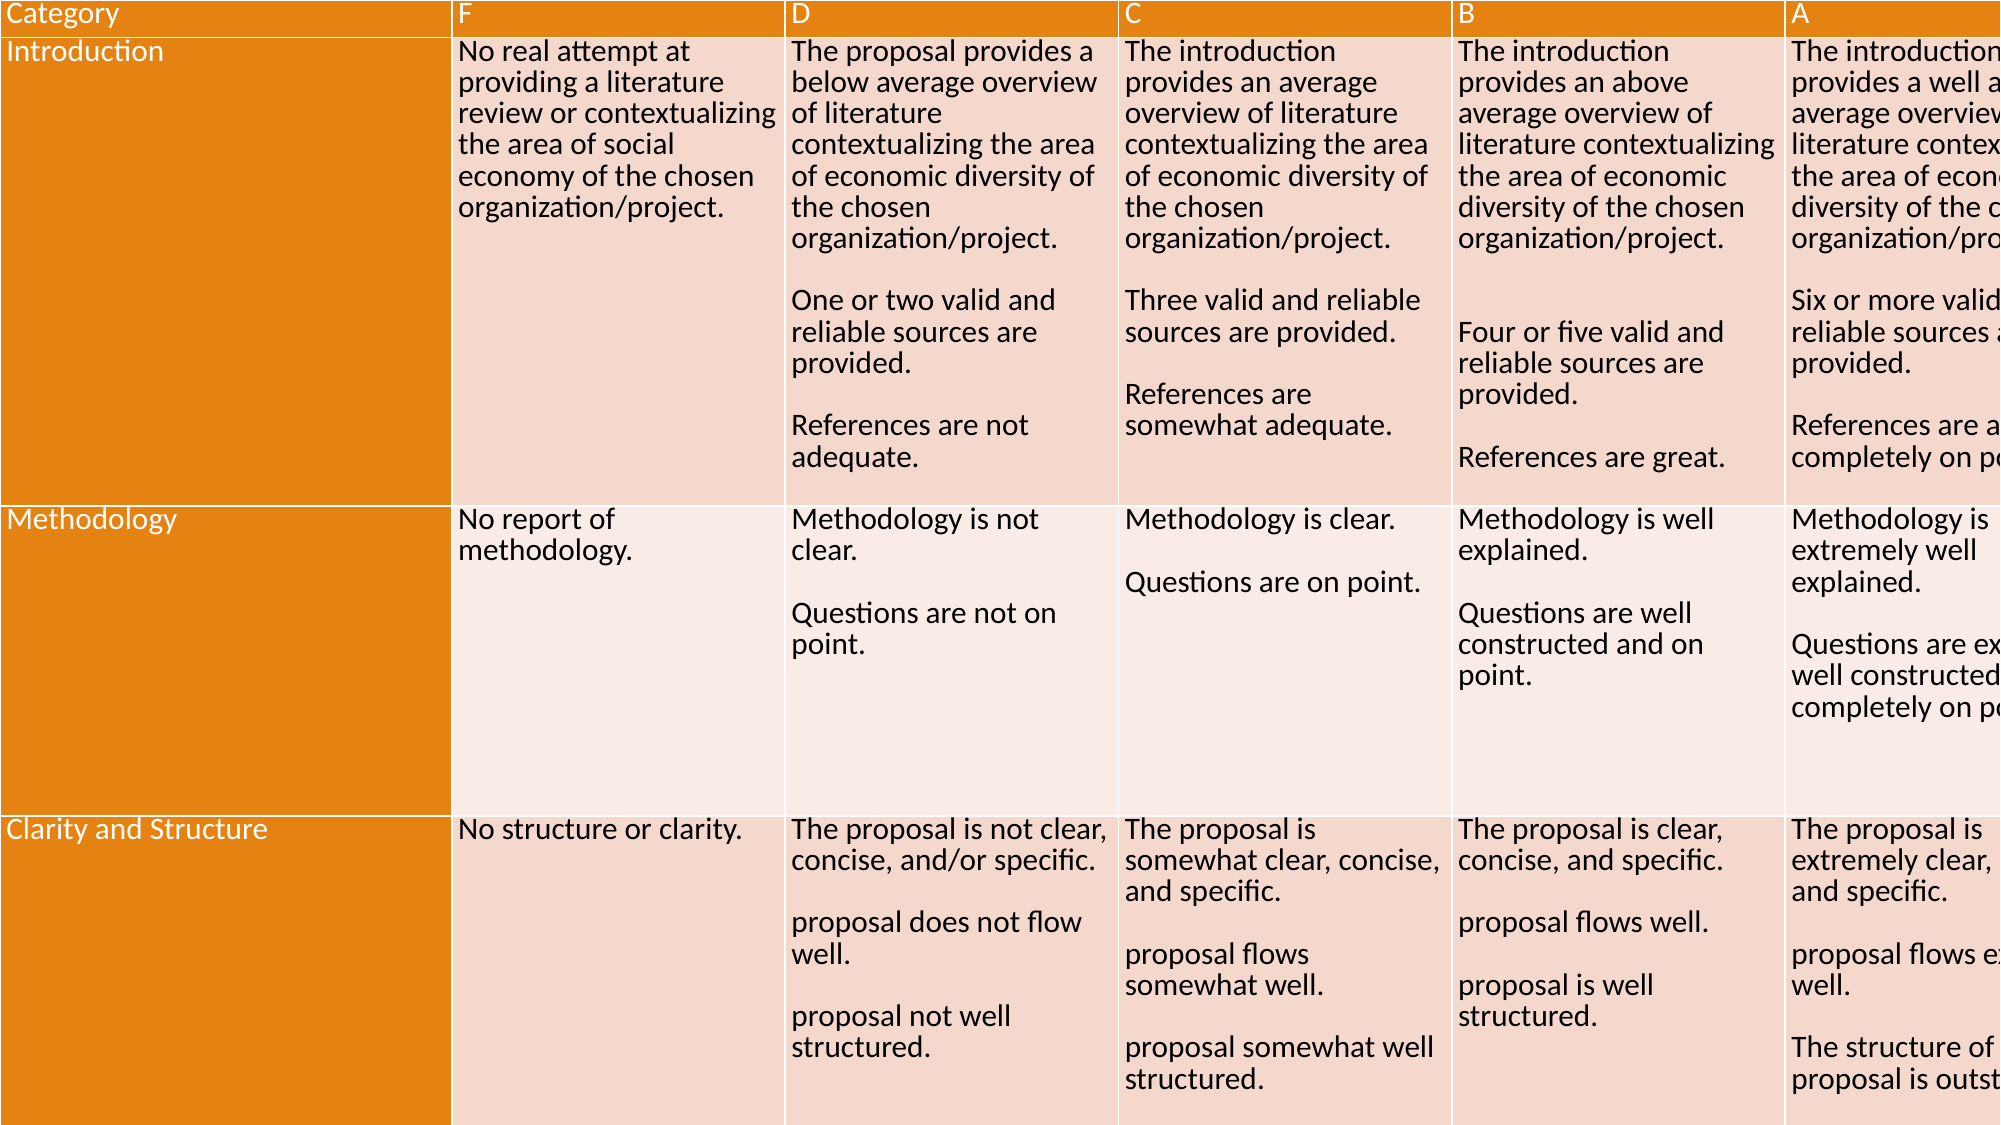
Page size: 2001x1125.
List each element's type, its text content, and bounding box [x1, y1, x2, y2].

table_cell Introduction [1, 38, 451, 505]
table_cell The proposal is clear, concise, and specific. proposal flows well. proposal is well structured. [1453, 817, 1784, 1125]
table_cell No structure or clarity. [453, 817, 784, 1125]
table_cell Methodology [1, 507, 451, 815]
table_header F [453, 1, 784, 37]
table_cell Methodology is not clear. Questions are not on point. [786, 507, 1118, 815]
table_header D [786, 1, 1118, 37]
table_cell Methodology is extremely well explained. Questions are extremely well constructed and completely on point. [1786, 507, 2000, 815]
table_header Category [1, 1, 451, 37]
table_header C [1119, 1, 1451, 37]
table_cell The introduction provides an above average overview of literature contextualizing the area of economic diversity of the chosen organization/project. Four or five valid and reliable sources are provided. References are great. [1453, 38, 1784, 505]
table_cell No real attempt at providing a literature review or contextualizing the area of social economy of the chosen organization/project. [453, 38, 784, 505]
table_cell Methodology is well explained. Questions are well constructed and on point. [1453, 507, 1784, 815]
table_cell Methodology is clear. Questions are on point. [1119, 507, 1451, 815]
table_cell The proposal provides a below average overview of literature contextualizing the area of economic diversity of the chosen organization/project. One or two valid and reliable sources are provided. References are not adequate. [786, 38, 1118, 505]
table_cell The proposal is extremely clear, concise, and specific. proposal flows extremely well. The structure of the proposal is outstanding. [1786, 817, 2000, 1125]
table_cell Clarity and Structure [1, 817, 451, 1125]
table_cell The introduction provides an average overview of literature contextualizing the area of economic diversity of the chosen organization/project. Three valid and reliable sources are provided. References are somewhat adequate. [1119, 38, 1451, 505]
table_cell No report of methodology. [453, 507, 784, 815]
table_cell The proposal is not clear, concise, and/or specific. proposal does not flow well. proposal not well structured. [786, 817, 1118, 1125]
table_header B [1453, 1, 1784, 37]
table_cell The introduction provides a well above average overview of literature contextualizing the area of economic diversity of the chosen organization/project. Six or more valid and reliable sources are provided. References are all completely on point. [1786, 38, 2000, 505]
table_header A [1786, 1, 2000, 37]
table_cell The proposal is somewhat clear, concise, and specific. proposal flows somewhat well. proposal somewhat well structured. [1119, 817, 1451, 1125]
